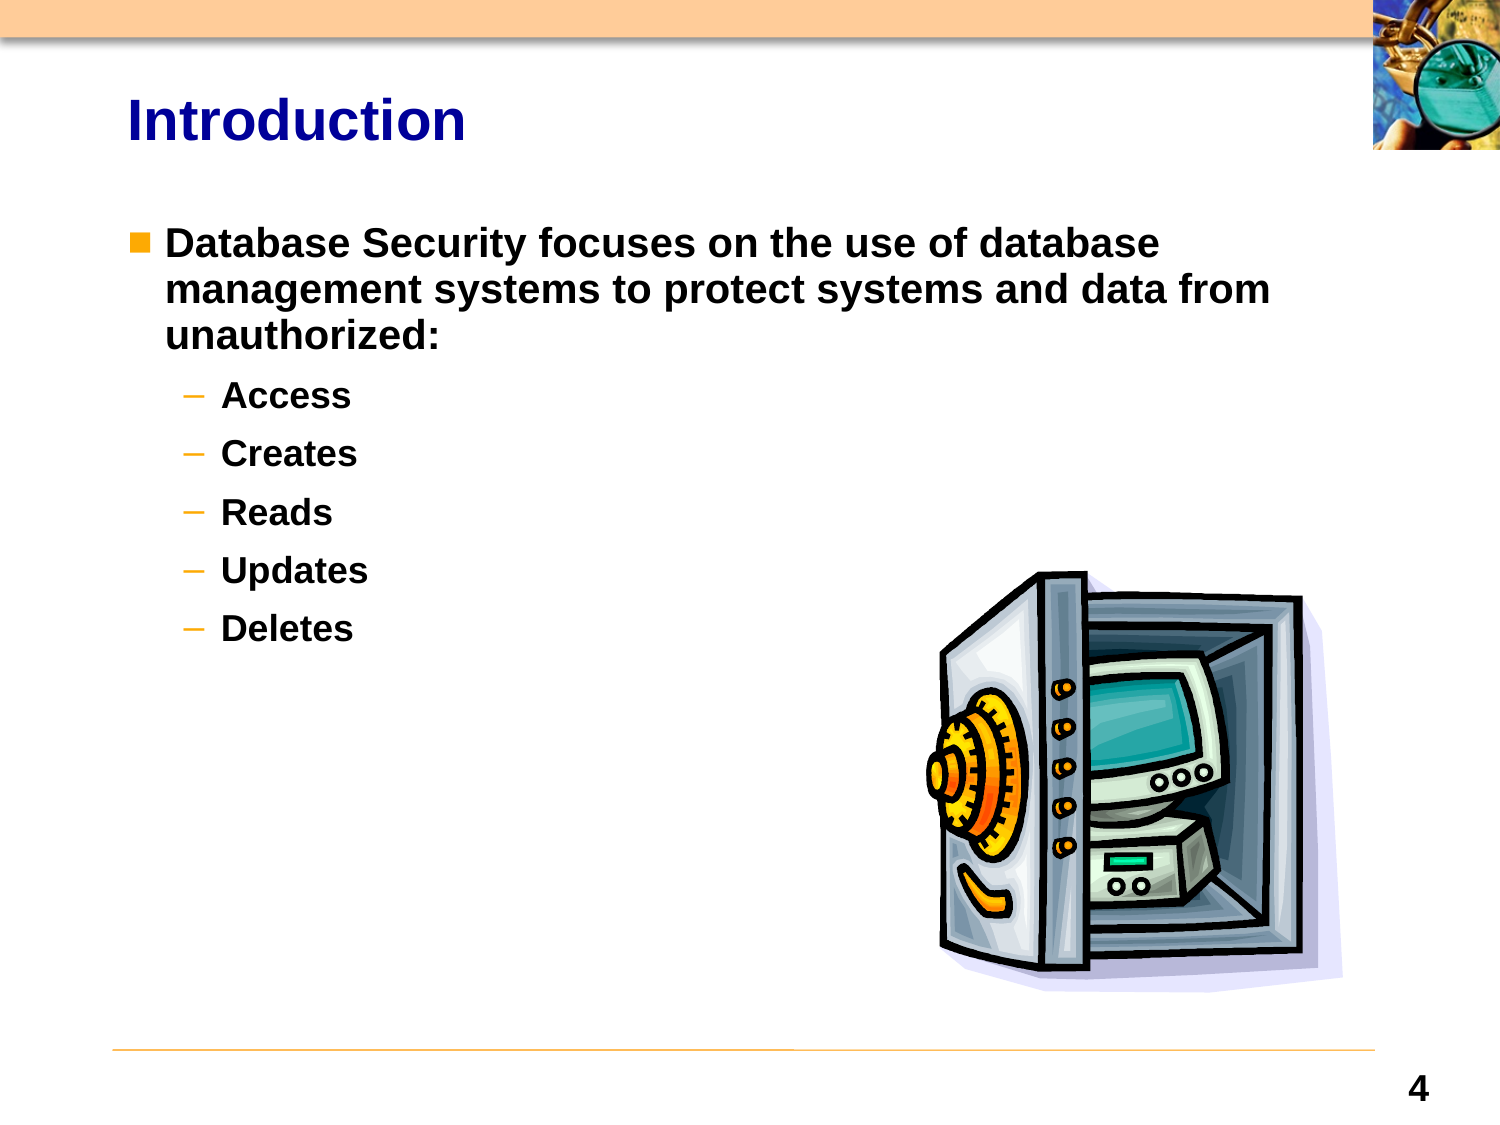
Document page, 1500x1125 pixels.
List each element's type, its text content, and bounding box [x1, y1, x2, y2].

picture [924, 562, 1352, 1002]
picture [1373, 0, 1500, 150]
list Database Security focuses on the use of database management systems to protect systems and data from unauthorized: Access Creates Reads Updates Deletes [112, 212, 1376, 1015]
title Introduction [112, 45, 1375, 200]
